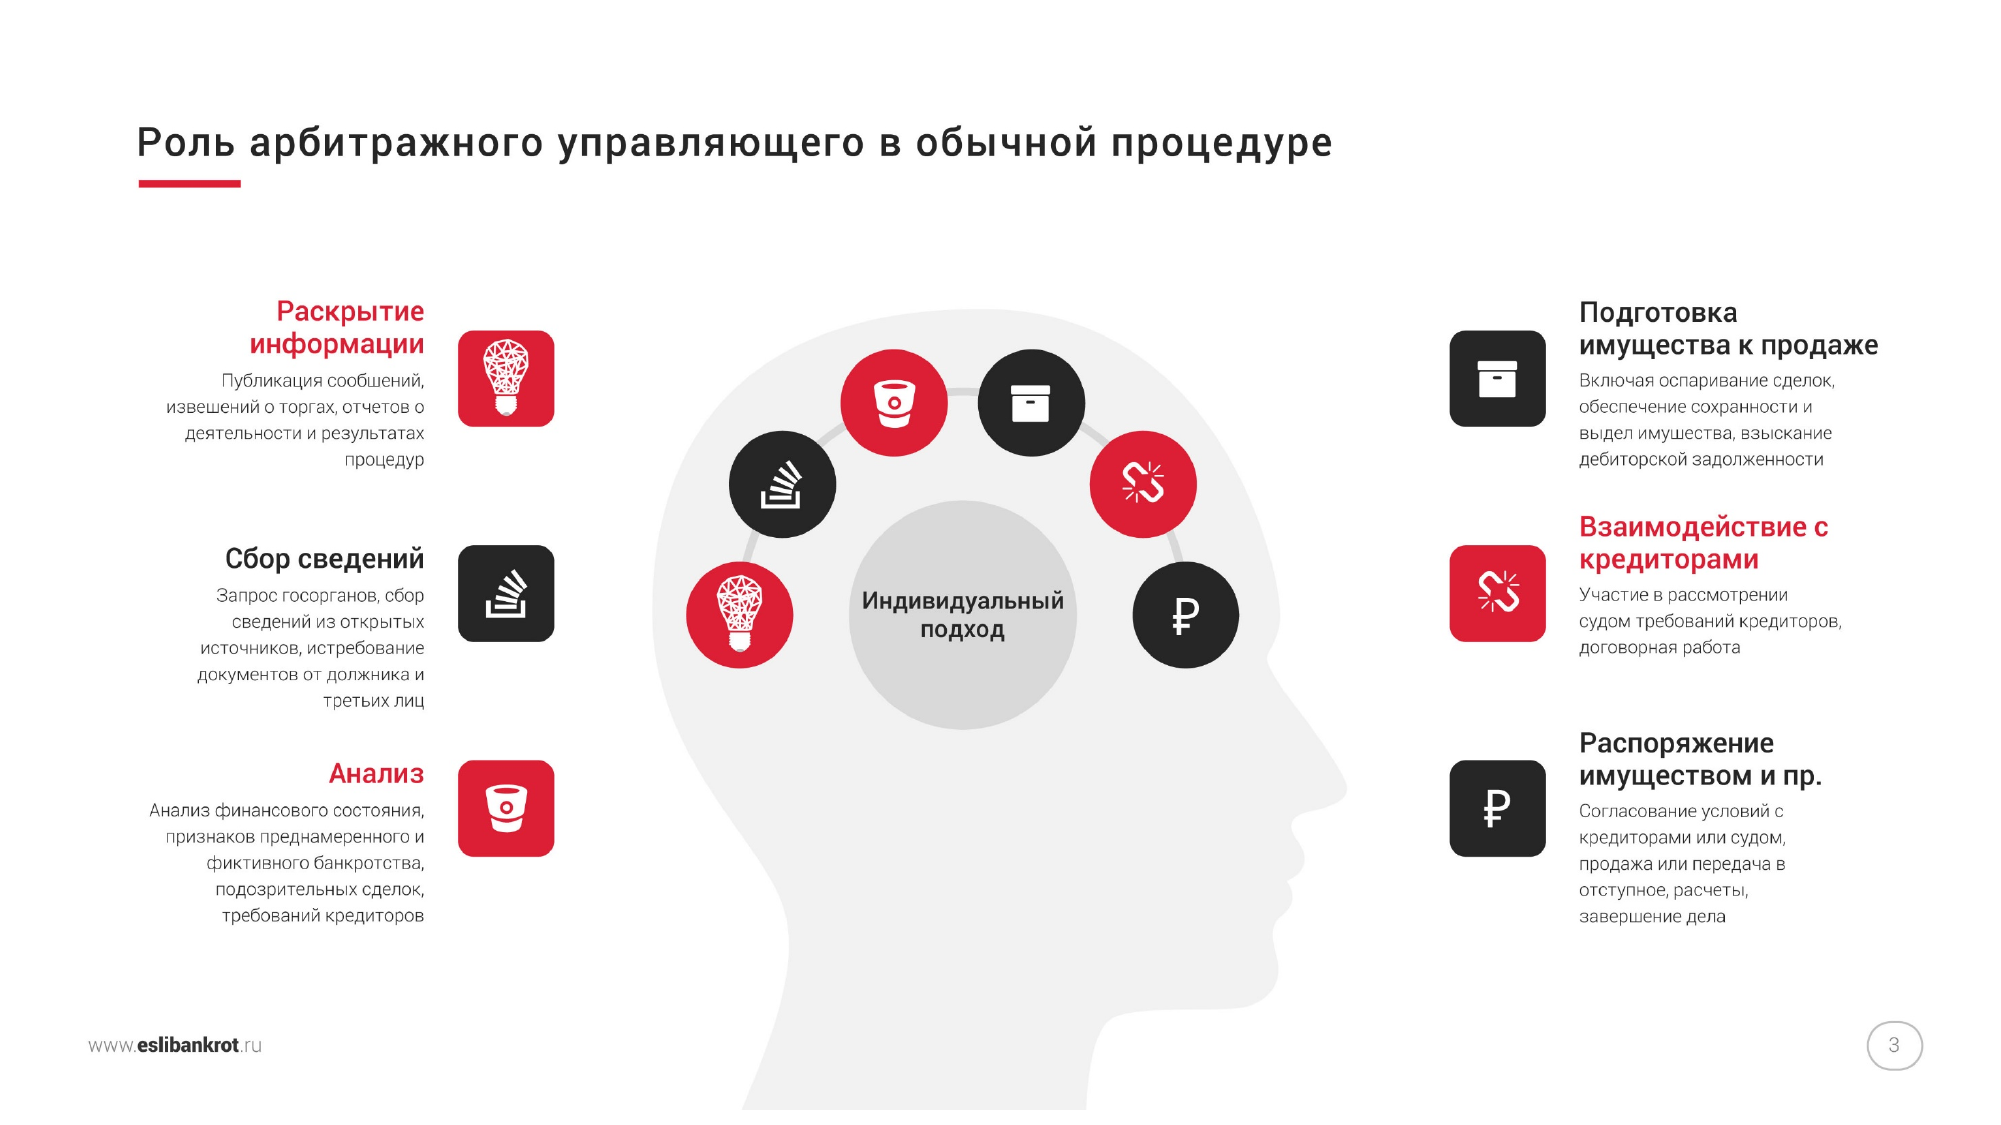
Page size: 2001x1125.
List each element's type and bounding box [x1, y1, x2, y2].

list [35, 18, 1975, 1110]
